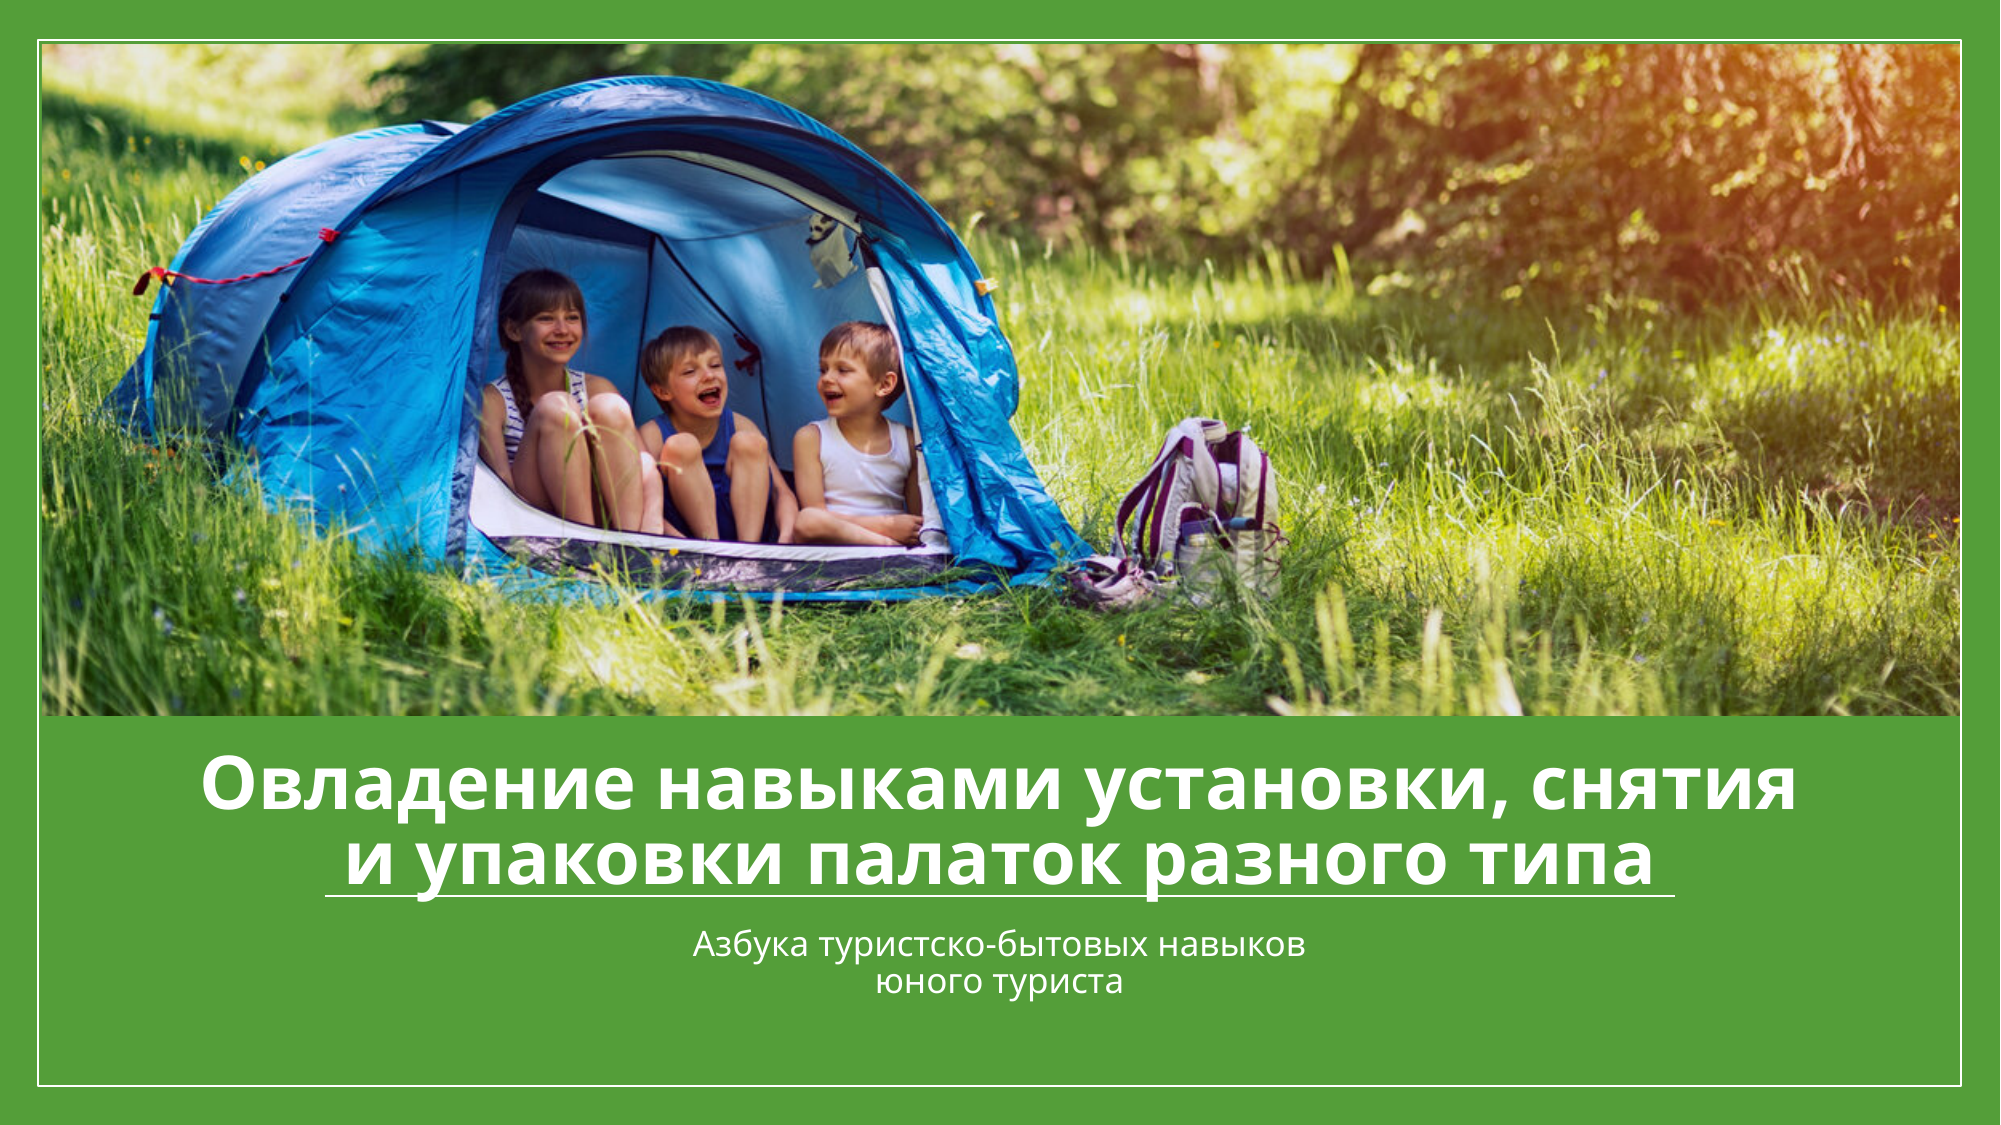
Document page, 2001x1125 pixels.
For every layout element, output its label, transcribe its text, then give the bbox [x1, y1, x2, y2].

subtitle Азбука туристско-бытовых навыков юного туриста [280, 918, 1719, 1010]
title Овладение навыками установки, снятия и упаковки палаток разного типа [182, 727, 1818, 908]
picture [41, 43, 1961, 716]
